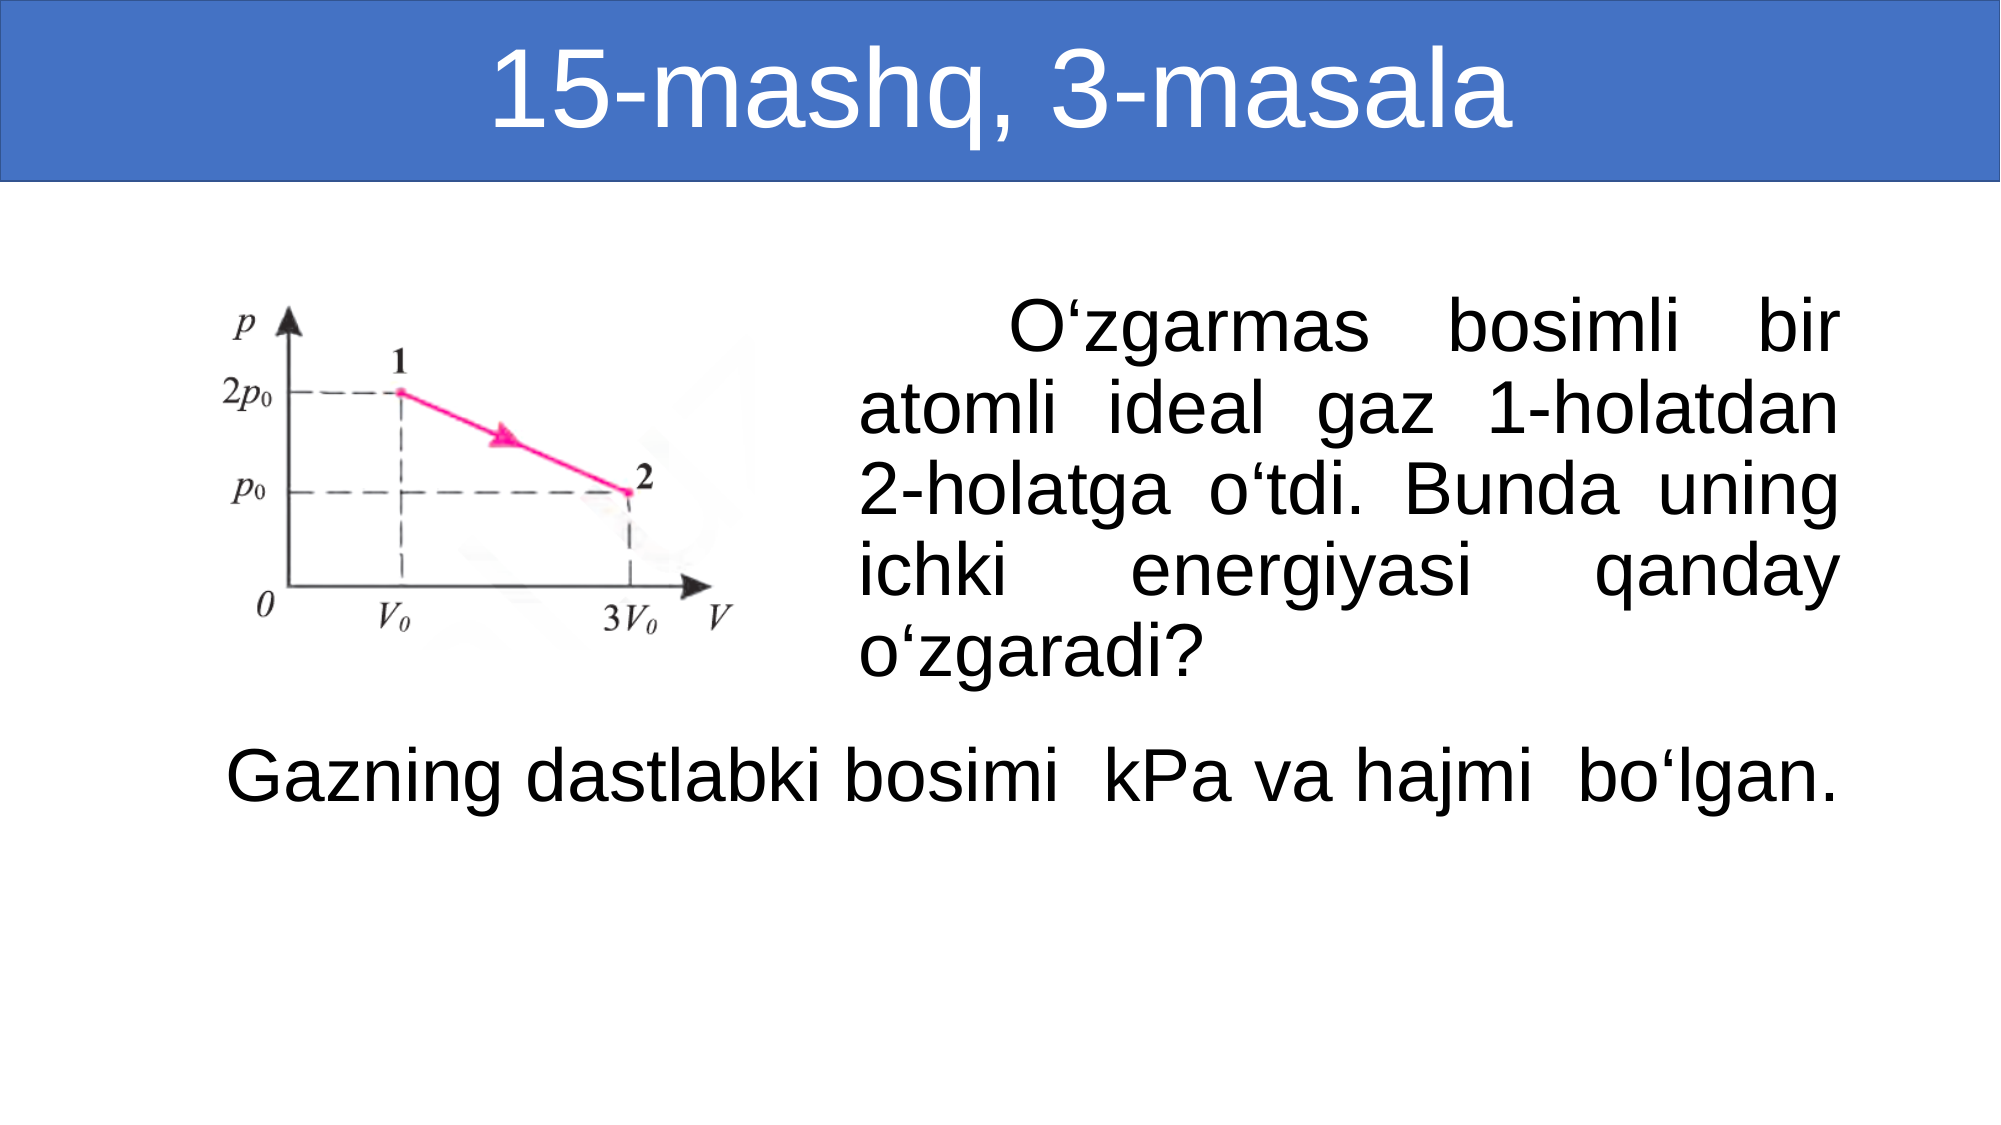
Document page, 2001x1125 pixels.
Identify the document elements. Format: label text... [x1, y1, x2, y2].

list O‘zgarmas bosimli bir atomli ideal gaz 1-holatdan 2-holatga o‘tdi. Bunda uning ichki energiyasi qanday o‘zgaradi? [843, 271, 1857, 730]
title 15-mashq, 3-masala [0, 0, 2000, 182]
picture [212, 288, 755, 650]
